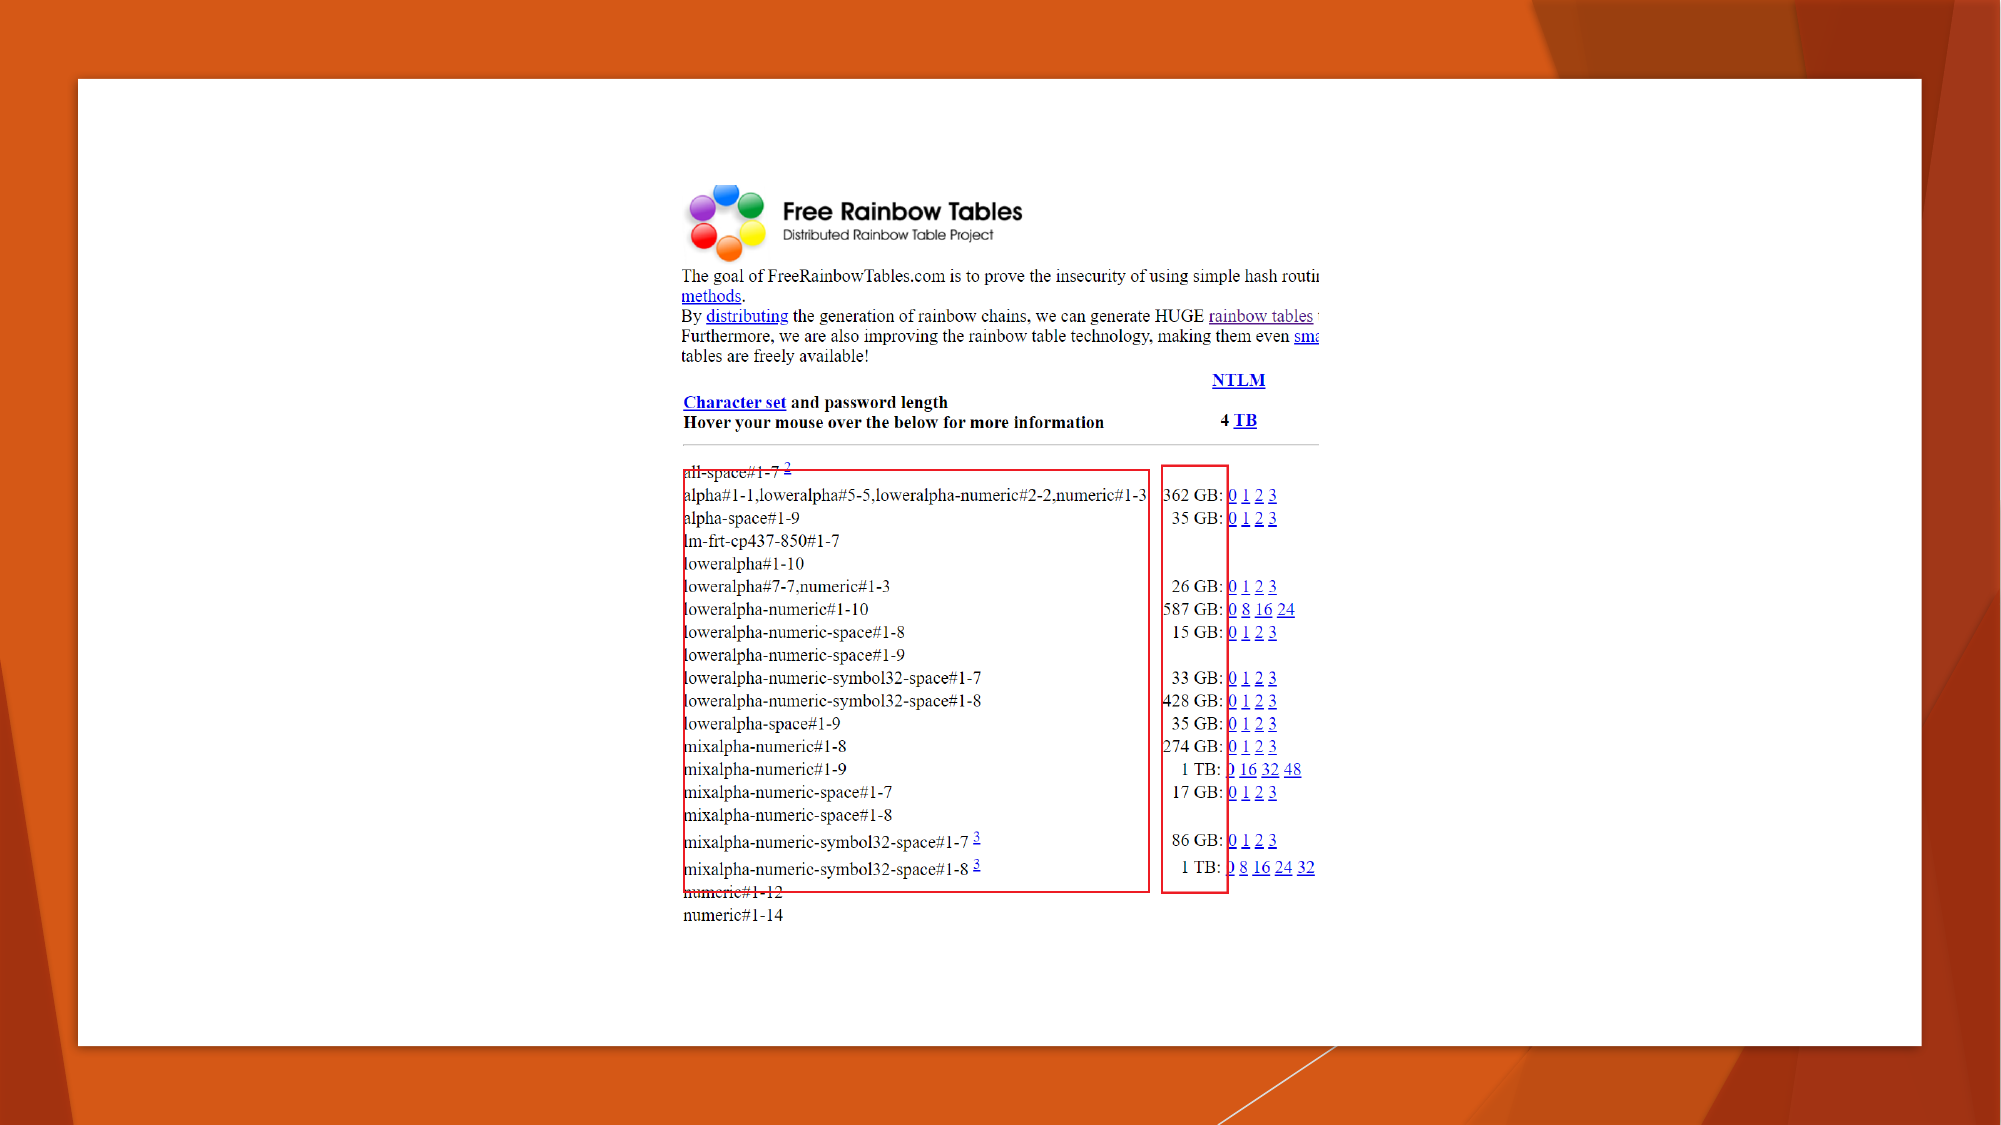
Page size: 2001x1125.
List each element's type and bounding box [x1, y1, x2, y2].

picture [681, 185, 1319, 940]
text_box [0, 0, 2000, 1125]
